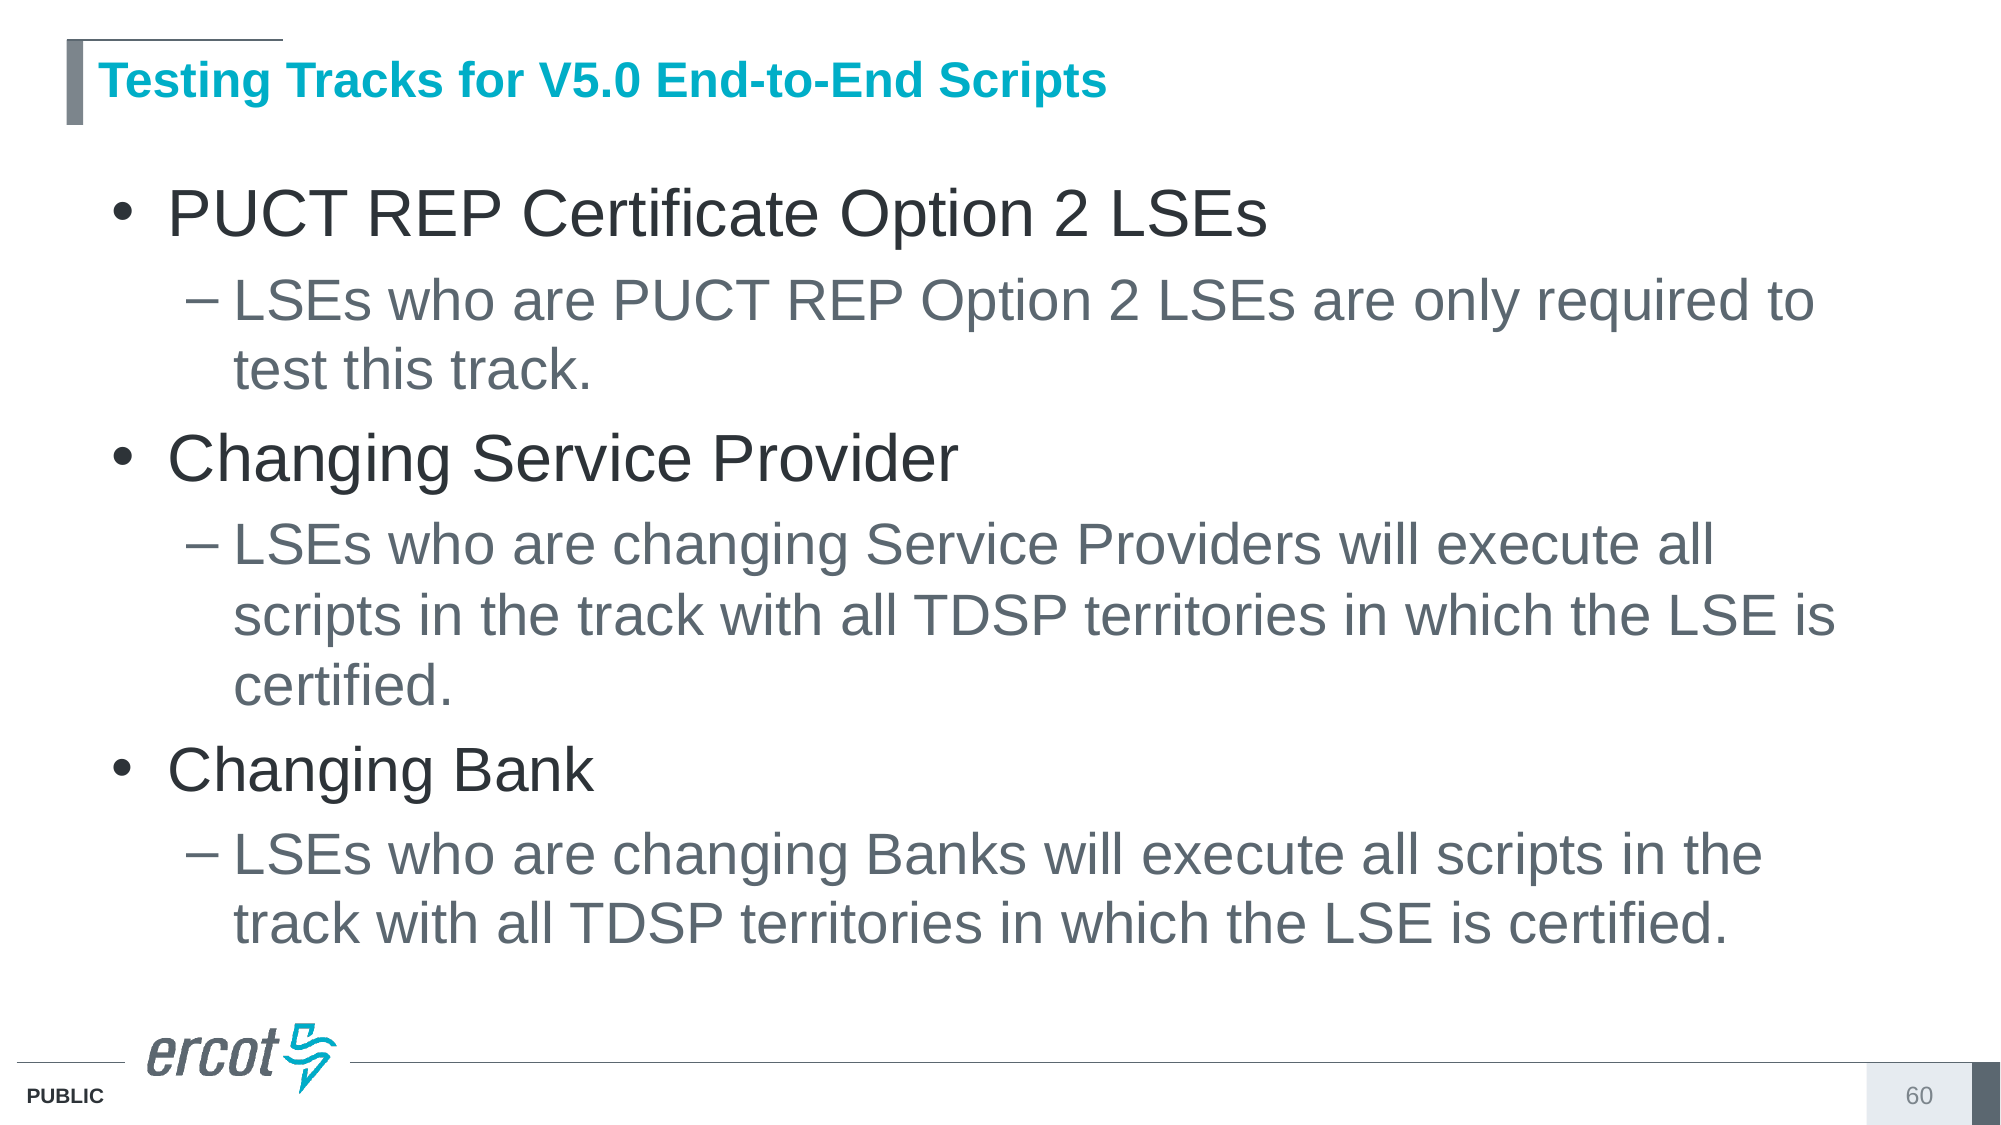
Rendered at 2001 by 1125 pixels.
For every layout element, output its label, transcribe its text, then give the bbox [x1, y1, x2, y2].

picture [143, 1019, 340, 1096]
list PUCT REP Certificate Option 2 LSEs LSEs who are PUCT REP Option 2 LSEs are only required to test this track. Changing Service Provider LSEs who are changing Service Providers will execute all scripts in the track with all TDSP territories in which the LSE is certified. Changing Bank LSEs who are changing Banks will execute all scripts in the track with all TDSP territories in which the LSE is certified. [66, 125, 1934, 992]
title Testing Tracks for V5.0 End-to-End Scripts [83, 39, 1934, 125]
slide_number 60 [1866, 1076, 1973, 1113]
